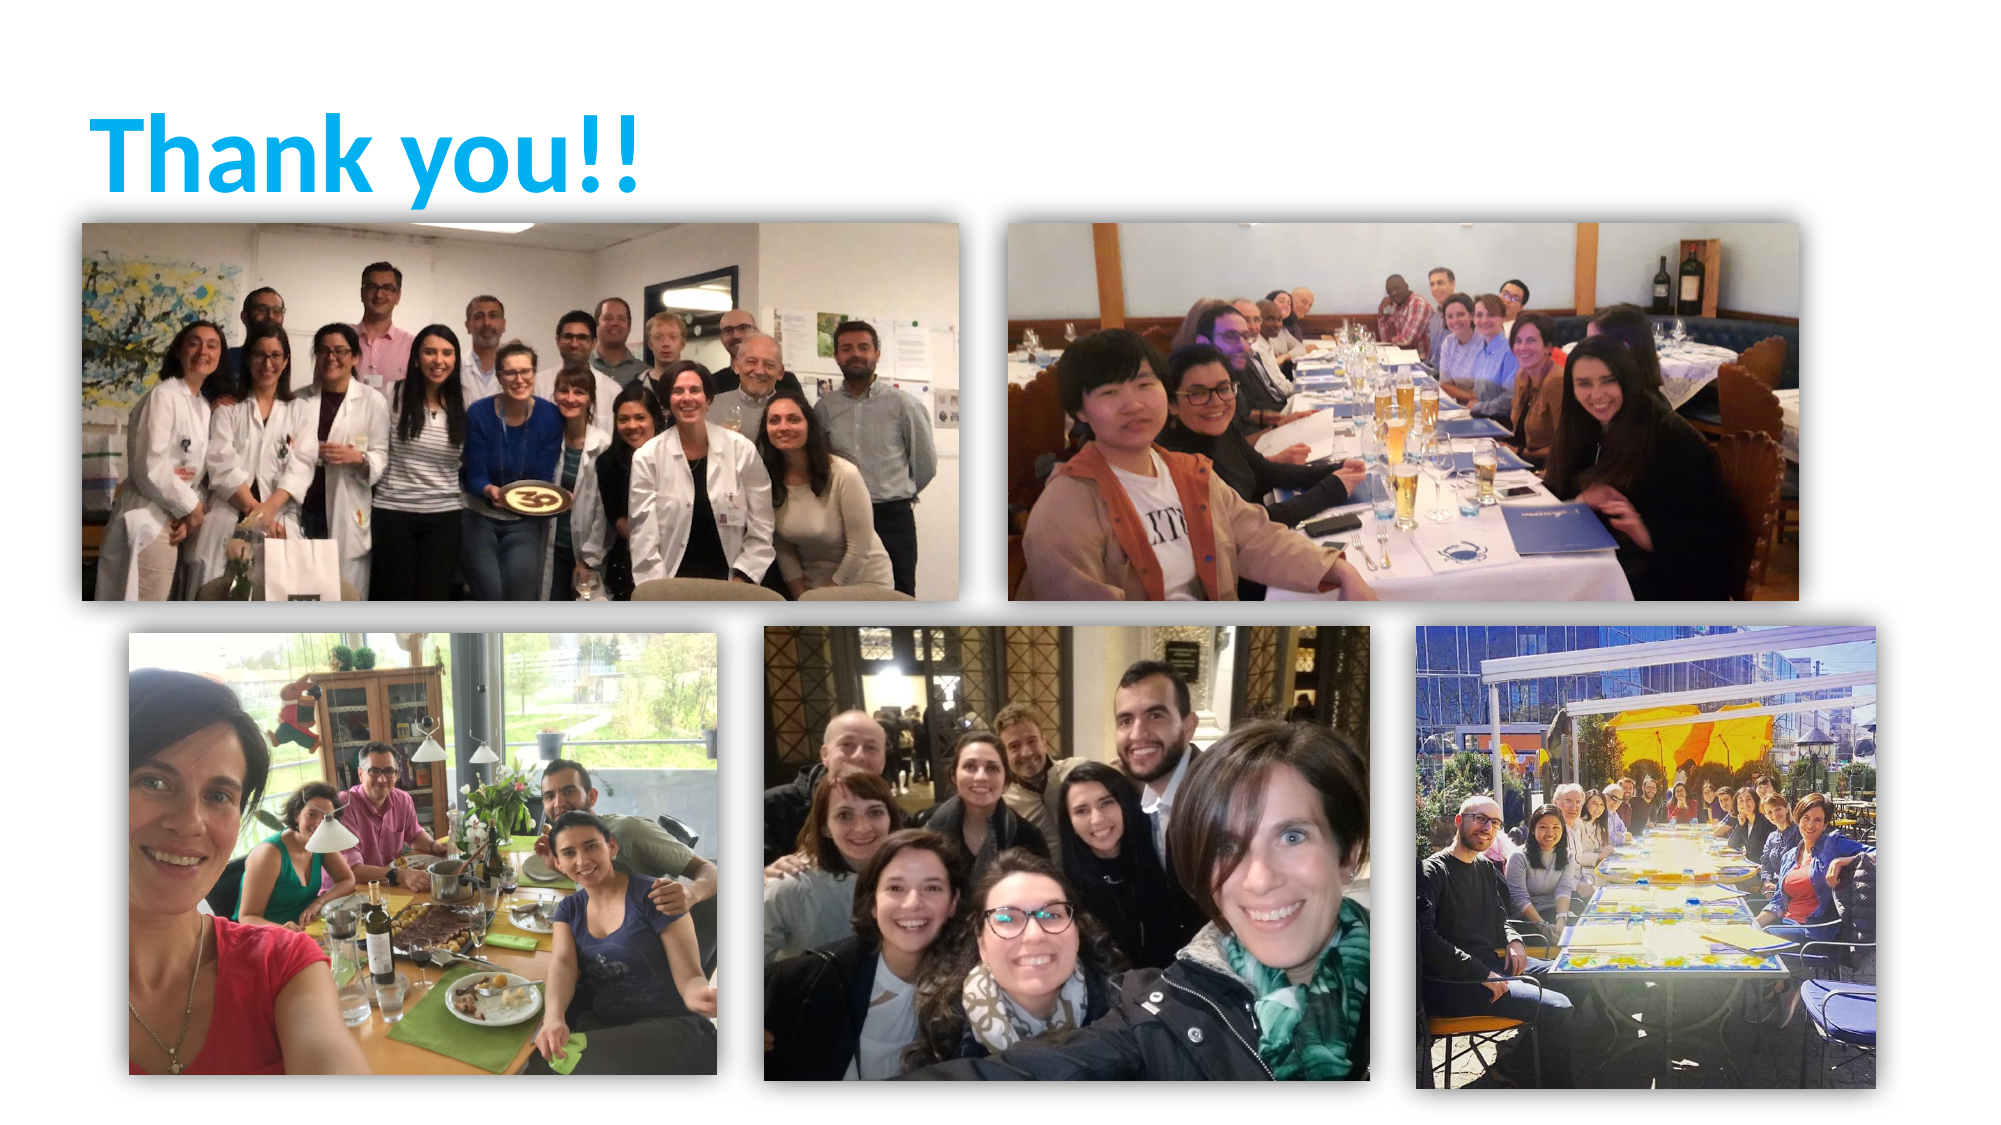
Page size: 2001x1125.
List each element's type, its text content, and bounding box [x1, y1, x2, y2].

picture [1008, 223, 1799, 601]
picture [1416, 626, 1876, 1090]
picture [129, 633, 717, 1075]
picture [763, 626, 1370, 1081]
text_box Thank you!! [74, 72, 1338, 222]
picture [82, 223, 959, 601]
